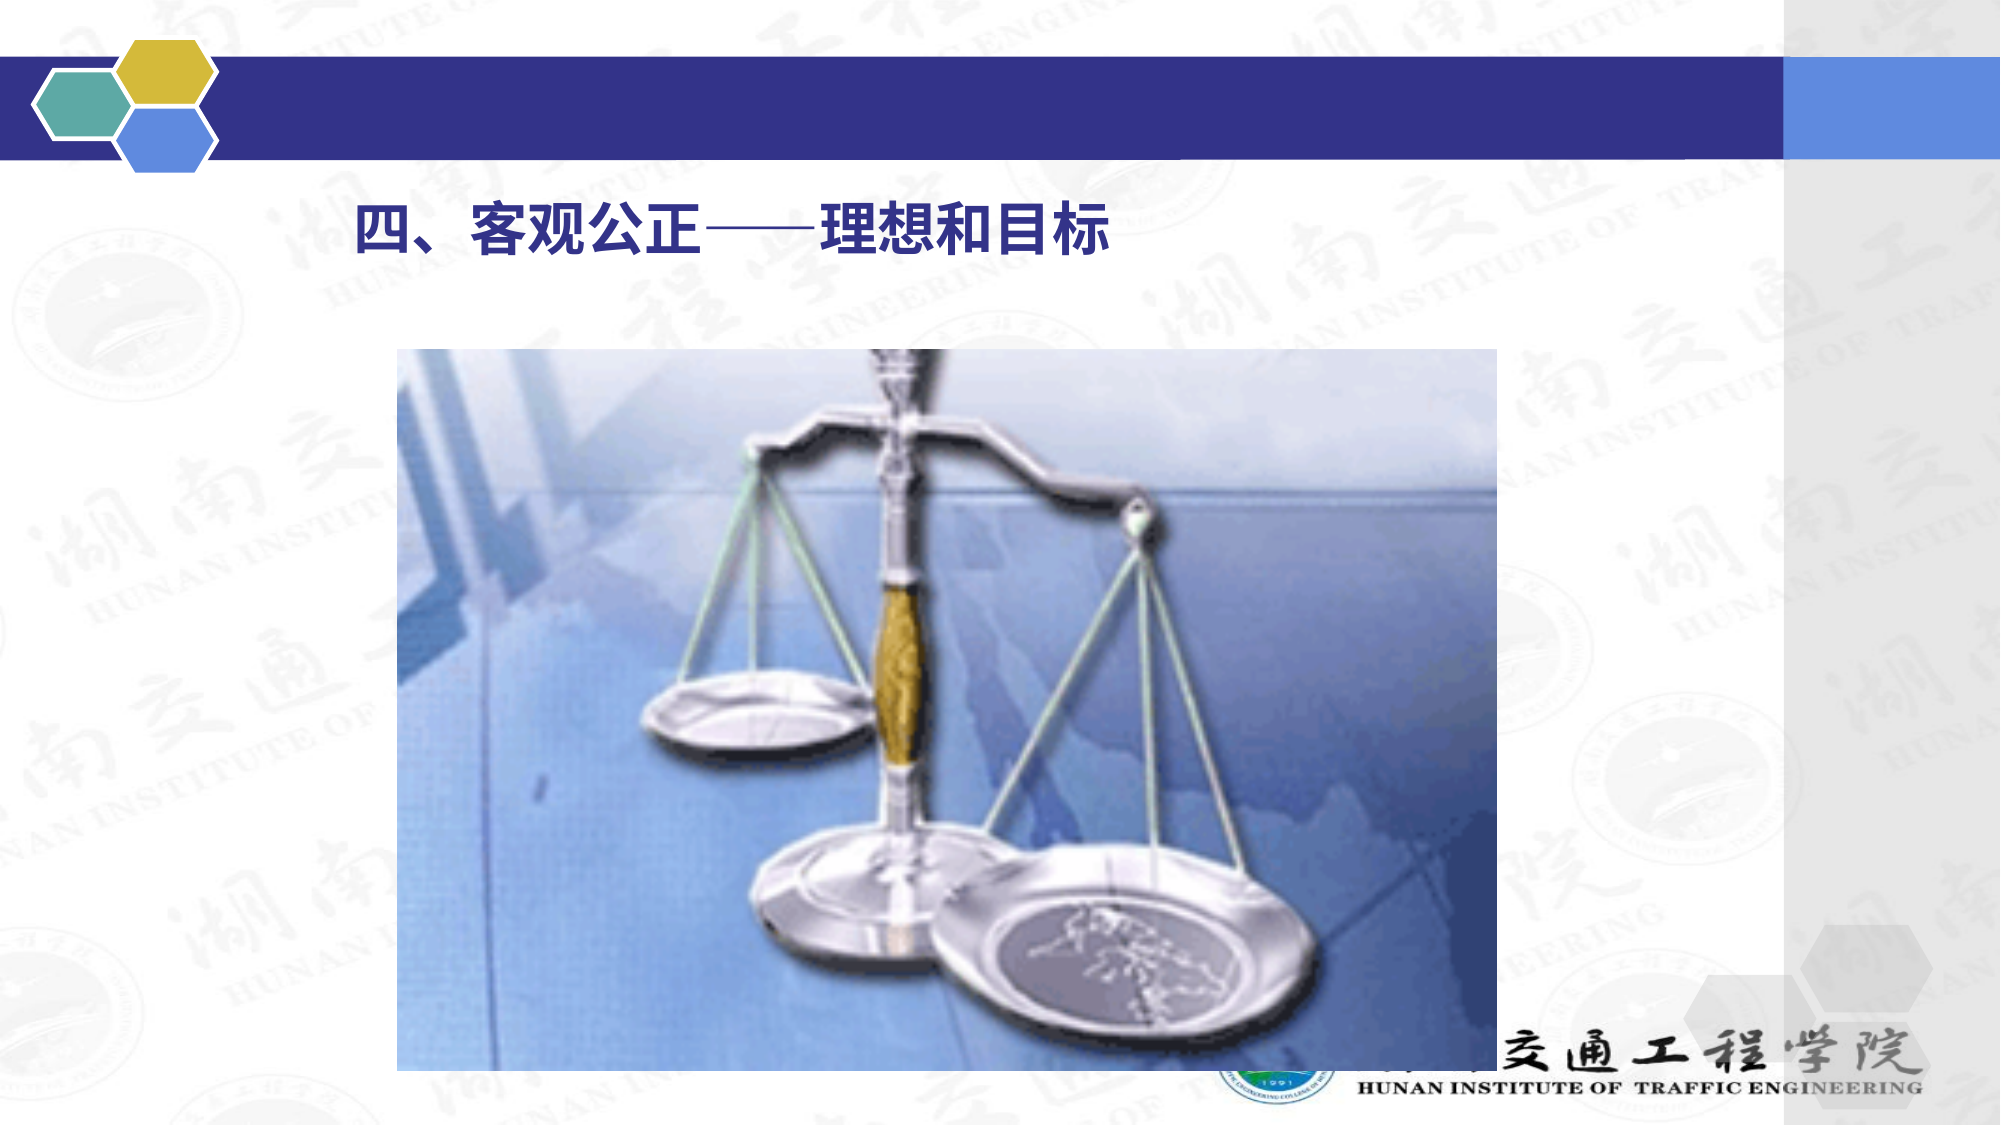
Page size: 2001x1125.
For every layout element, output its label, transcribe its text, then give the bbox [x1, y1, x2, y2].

picture [0, 160, 1783, 1125]
picture [0, 0, 1783, 56]
text_box 四、客观公正——理想和目标 [338, 184, 1201, 340]
